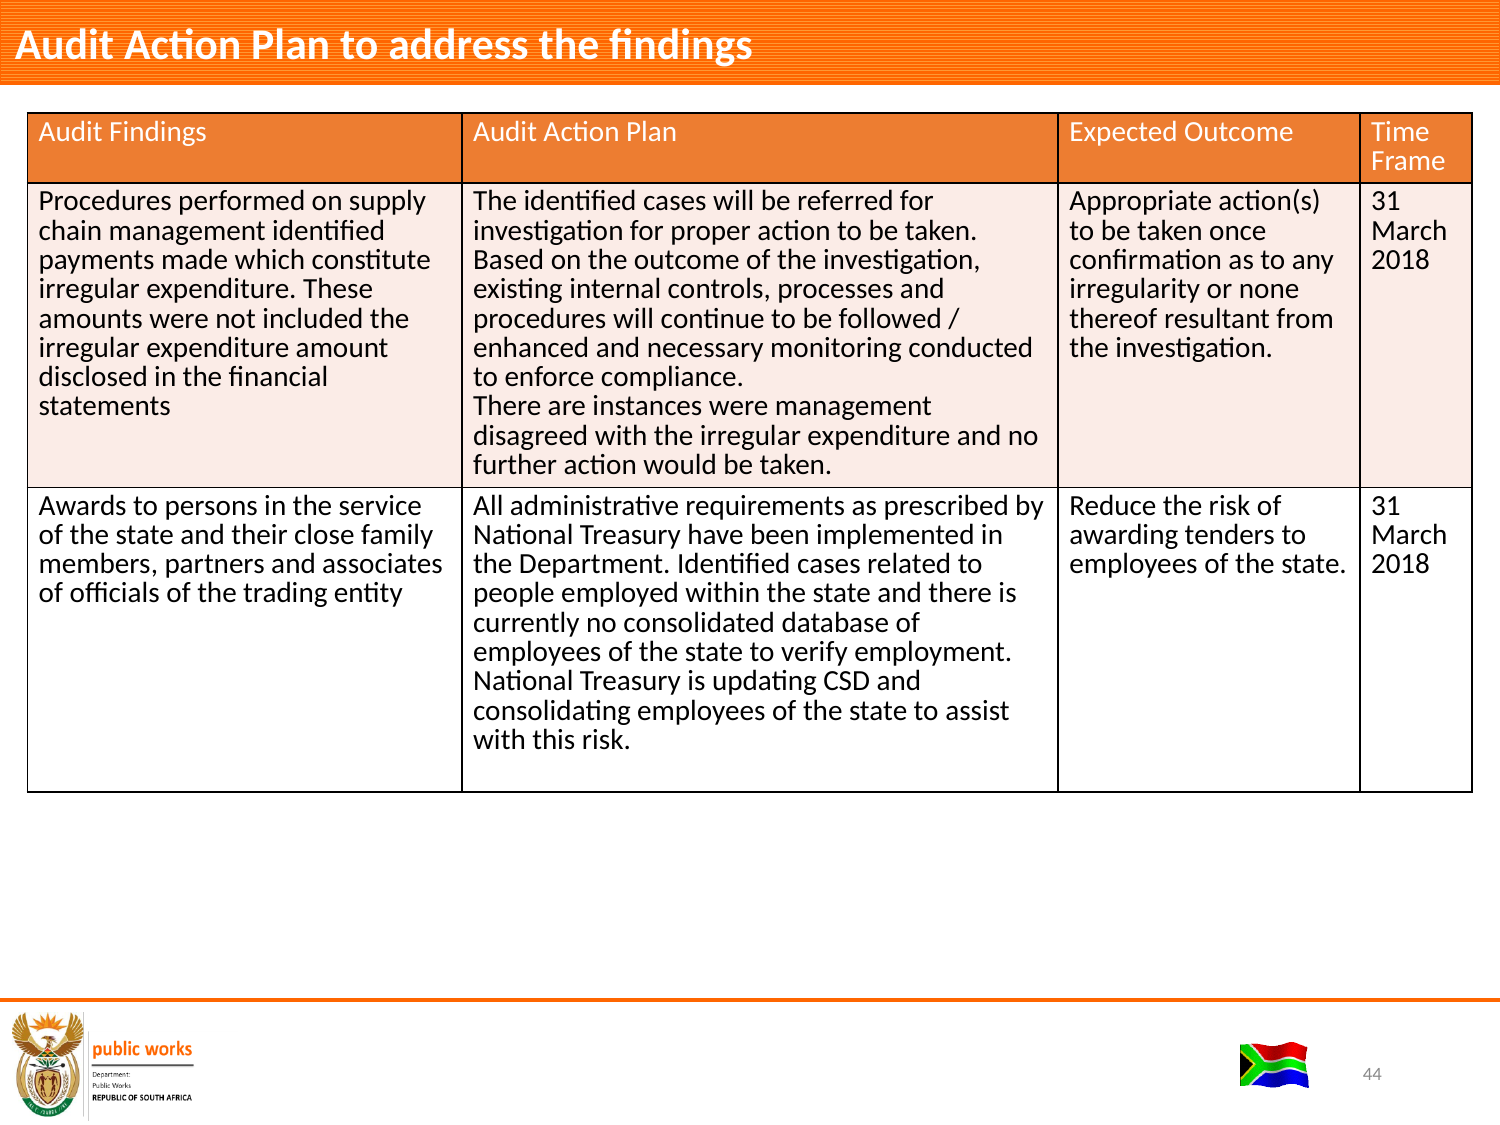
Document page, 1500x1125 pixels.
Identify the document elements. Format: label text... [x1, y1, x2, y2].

picture [12, 1012, 238, 1121]
table_cell Reduce the risk of awarding tenders to employees of the state. [1059, 488, 1359, 791]
table_cell All administrative requirements as prescribed by National Treasury have been implemented in the Department. Identified cases related to people employed within the state and there is currently no consolidated database of employees of the state to verify employment. National Treasury is updating CSD and consolidating employees of the state to assist with this risk. [463, 488, 1057, 791]
table_header Expected Outcome [1059, 114, 1359, 182]
table_header Time Frame [1361, 114, 1471, 182]
table_cell Procedures performed on supply chain management identified payments made which constitute irregular expenditure. These amounts were not included the irregular expenditure amount disclosed in the financial statements [28, 184, 461, 487]
table_cell Awards to persons in the service of the state and their close family members, partners and associates of officials of the trading entity [28, 488, 461, 791]
table_cell 31 March 2018 [1361, 488, 1471, 791]
table_cell 31 March 2018 [1361, 184, 1471, 487]
slide_number 44 [1059, 1042, 1397, 1103]
table_cell The identified cases will be referred for investigation for proper action to be taken. Based on the outcome of the investigation, existing internal controls, processes and procedures will continue to be followed / enhanced and necessary monitoring conducted to enforce compliance. There are instances were management disagreed with the irregular expenditure and no further action would be taken. [463, 184, 1057, 487]
text_box Audit Action Plan to address the findings [0, 0, 1500, 85]
table_header Audit Action Plan [463, 114, 1057, 182]
table_header Audit Findings [28, 114, 461, 182]
picture [1240, 1042, 1309, 1088]
table_cell Appropriate action(s) to be taken once confirmation as to any irregularity or none thereof resultant from the investigation. [1059, 184, 1359, 487]
